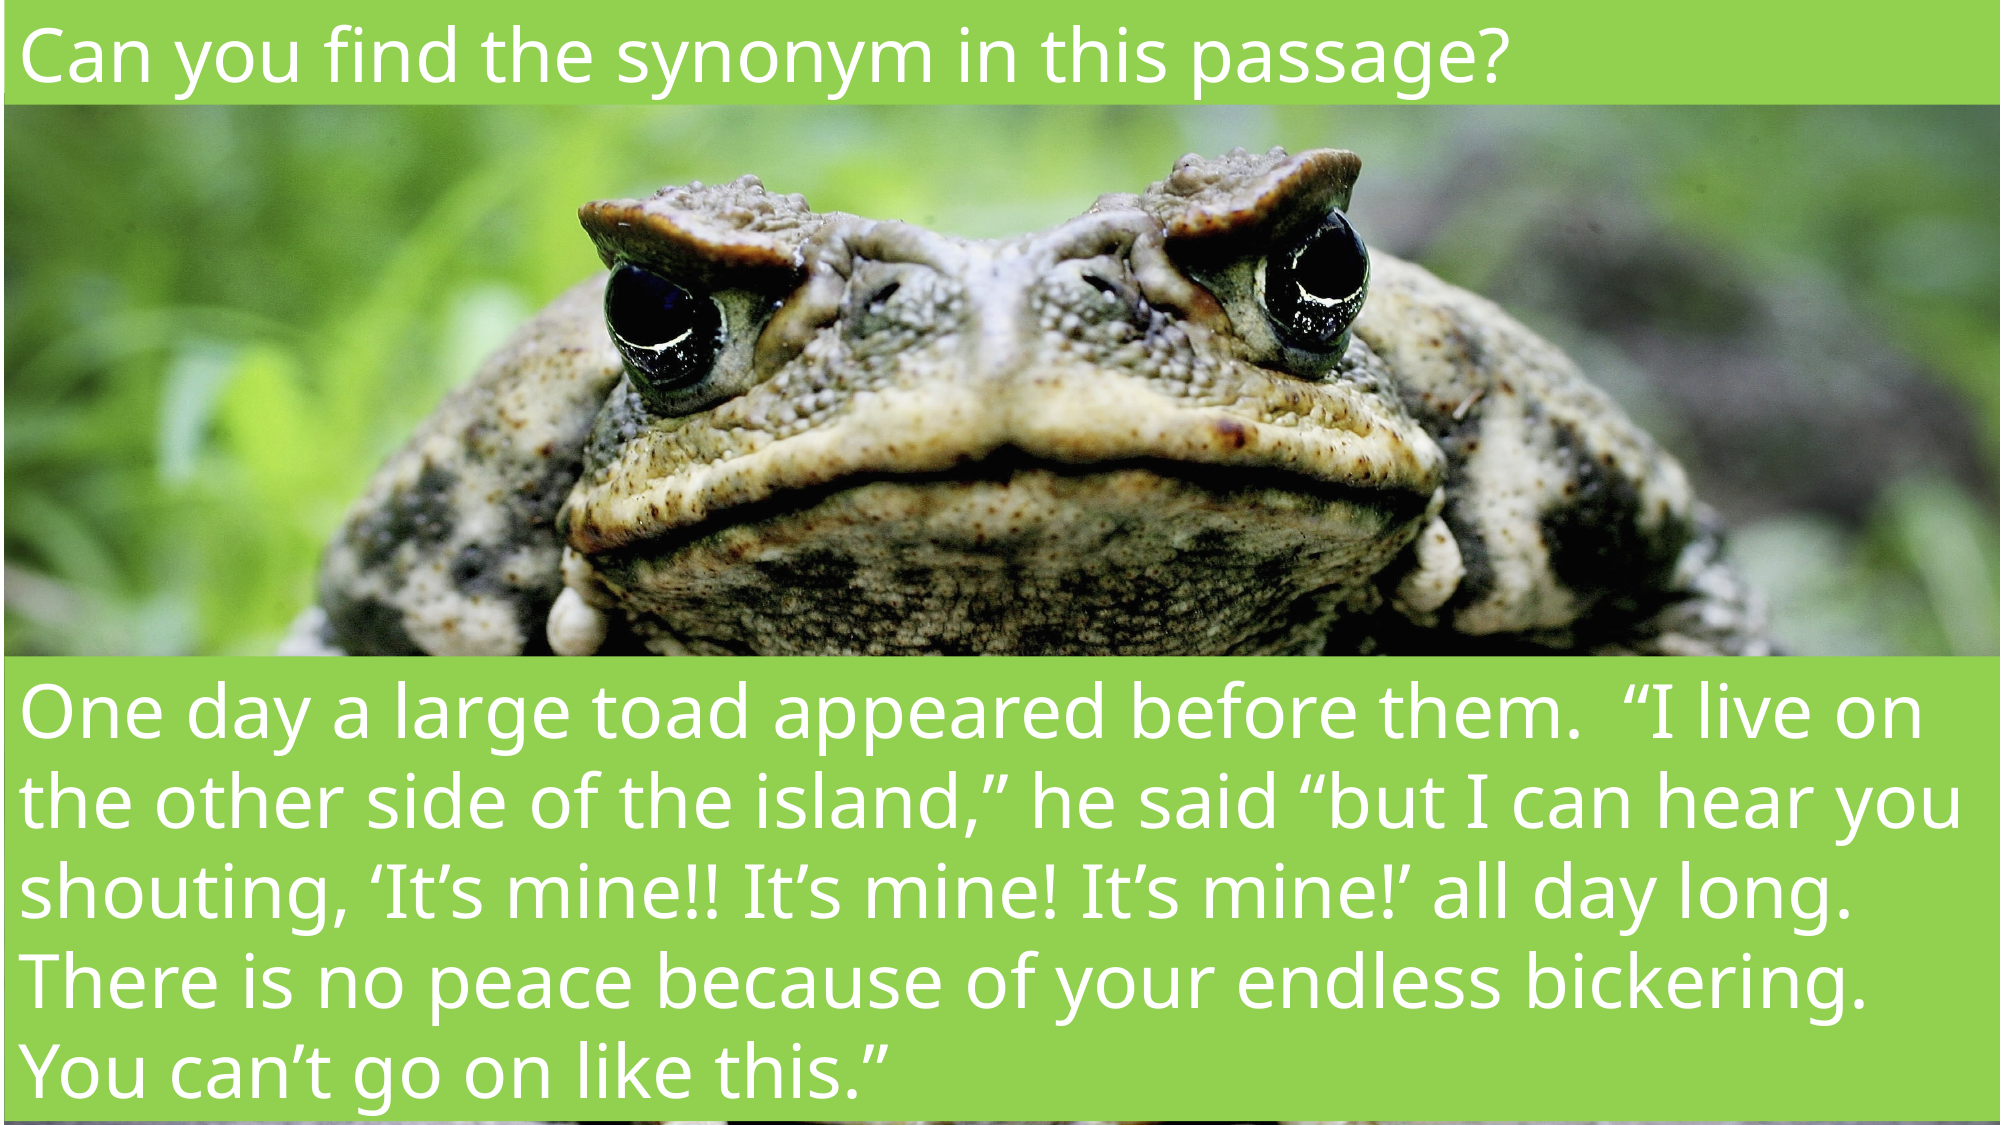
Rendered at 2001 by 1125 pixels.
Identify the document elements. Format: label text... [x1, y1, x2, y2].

picture [4, 93, 2000, 1125]
text_box Can you find the synonym in this passage? [4, 0, 2000, 93]
